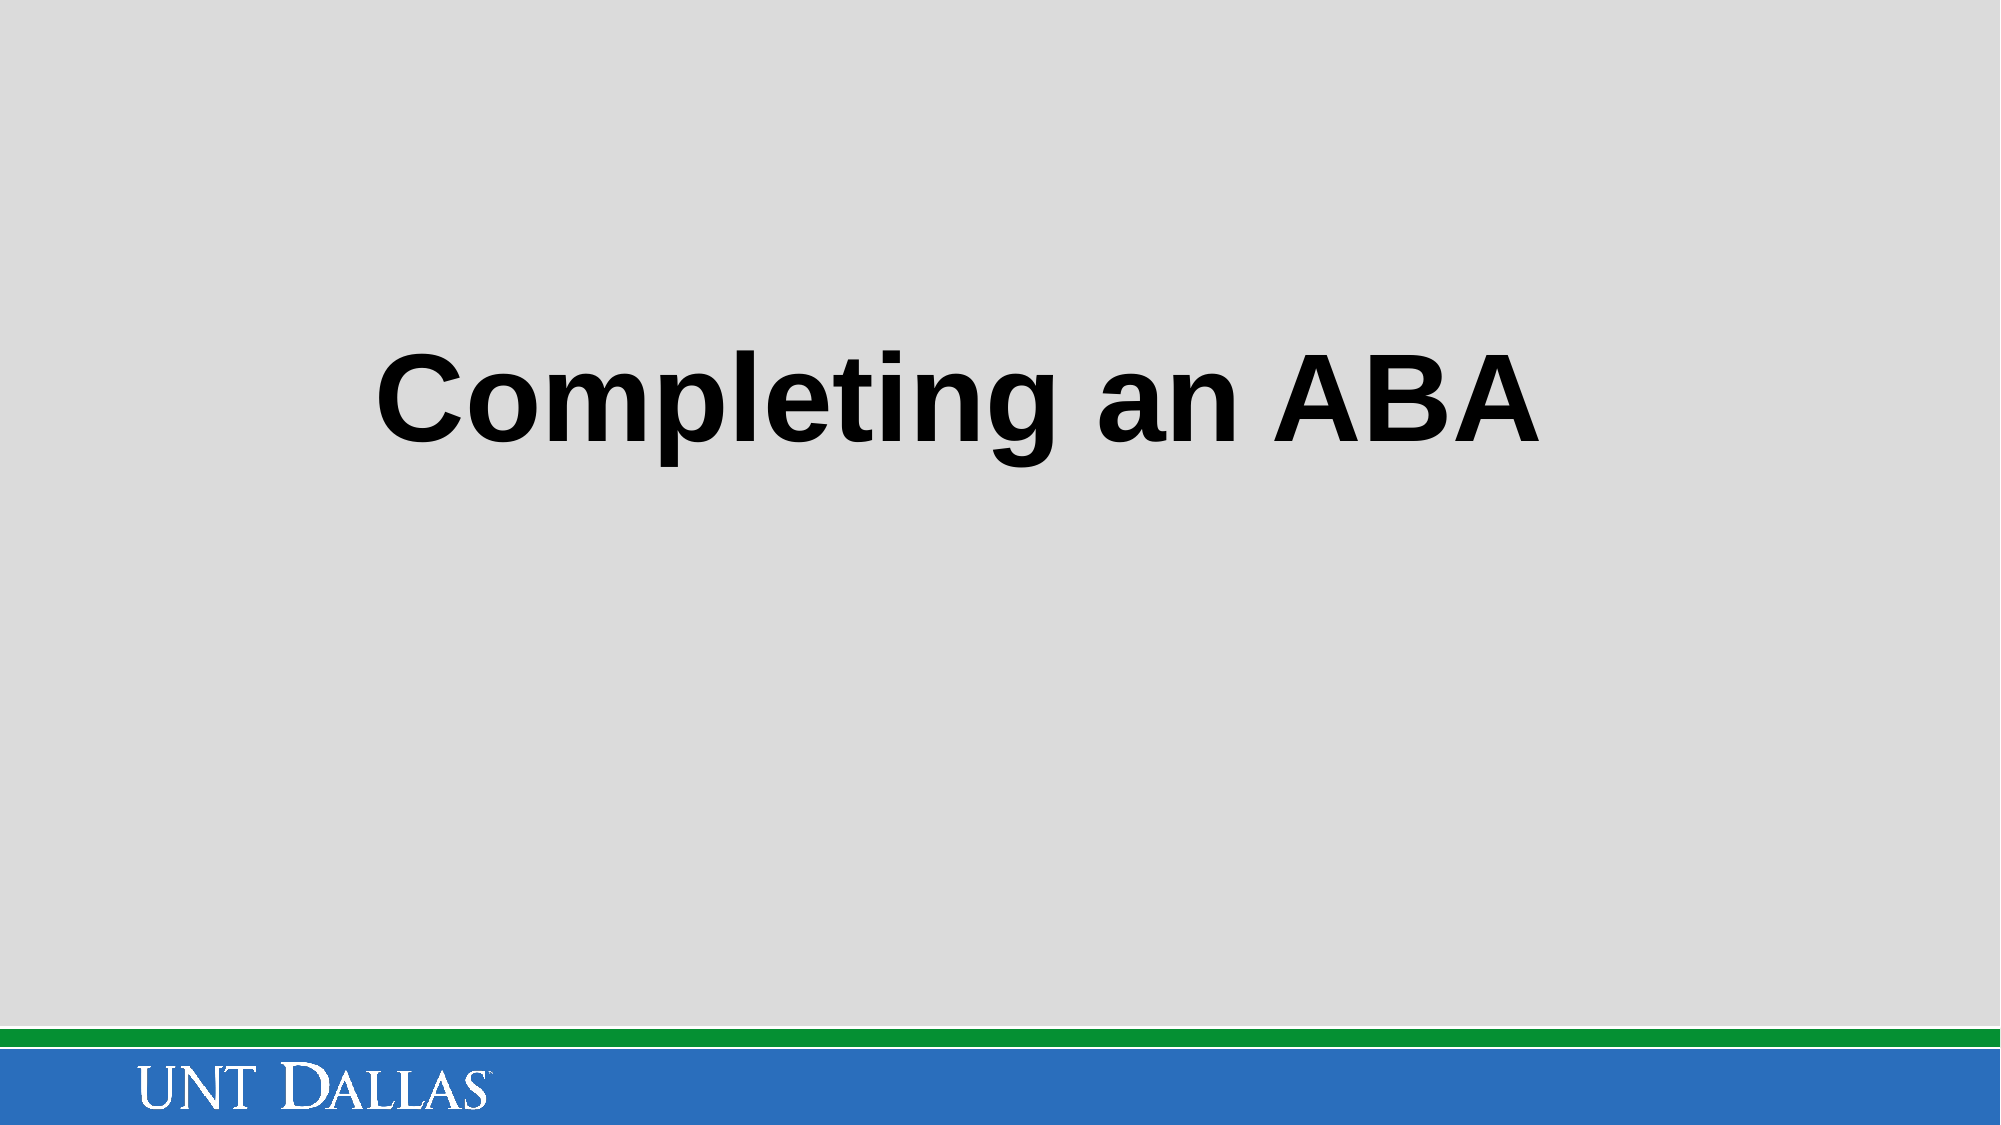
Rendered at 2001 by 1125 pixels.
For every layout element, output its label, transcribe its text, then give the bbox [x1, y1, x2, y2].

text_box Completing an ABA [0, 309, 1960, 474]
picture [137, 1062, 493, 1117]
